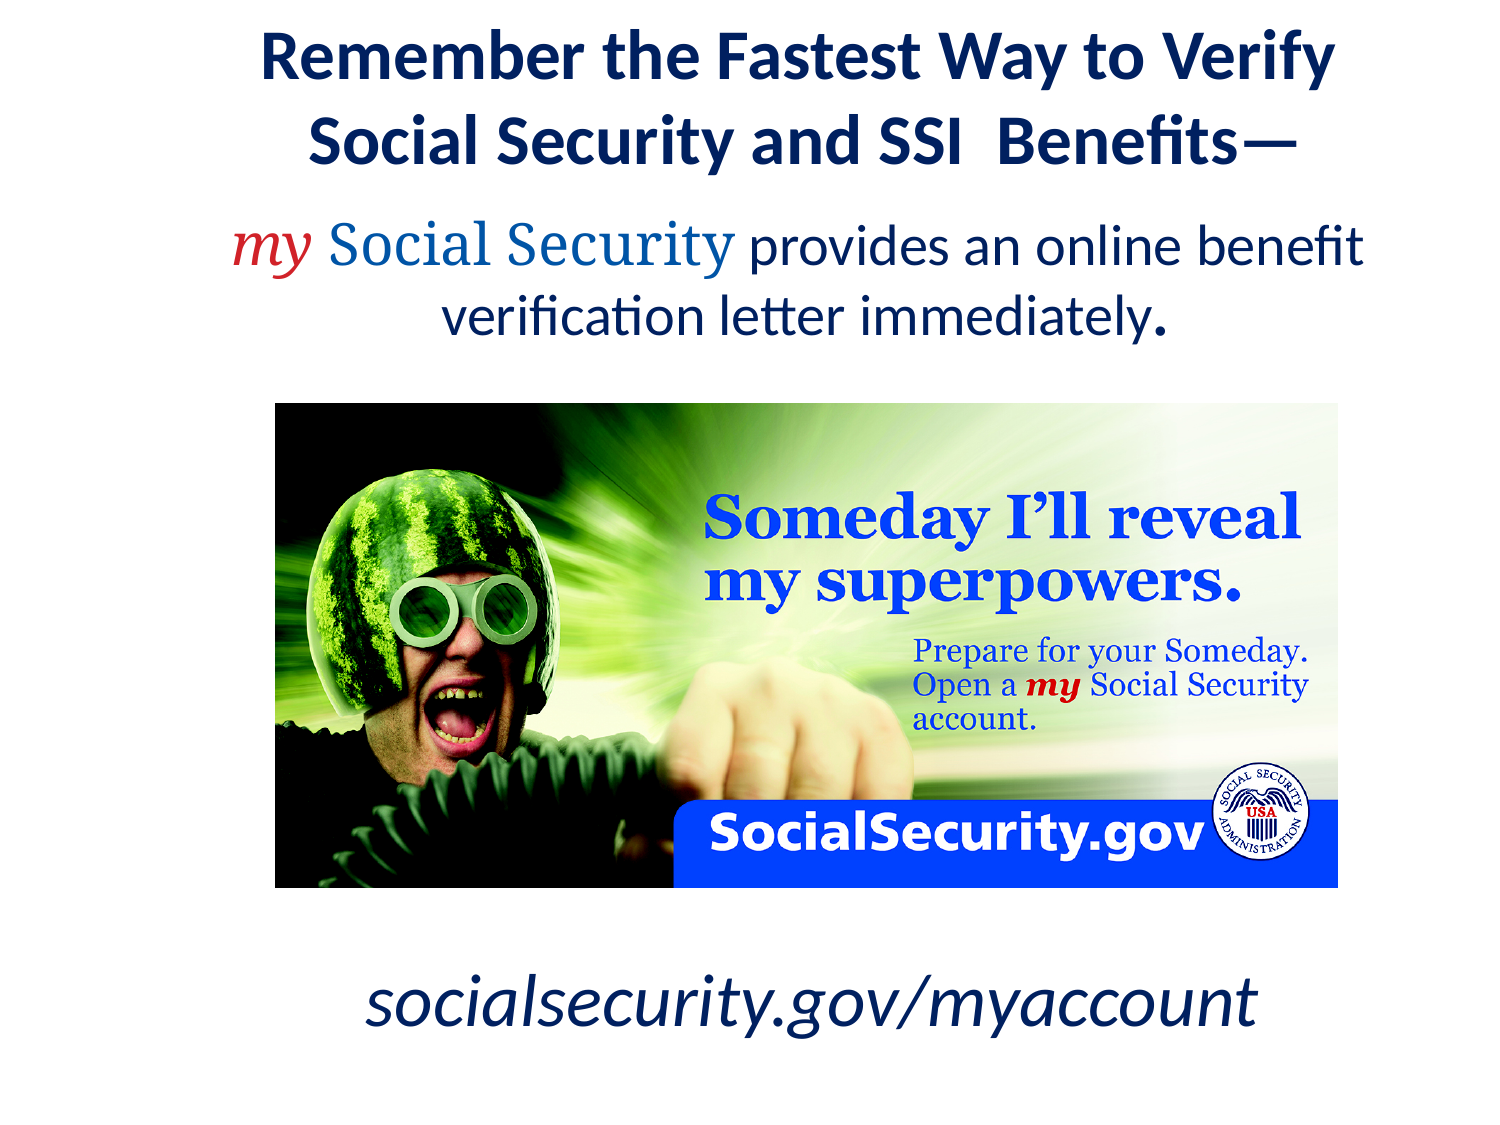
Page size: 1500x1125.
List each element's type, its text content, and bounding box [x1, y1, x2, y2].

list my Social Security provides an online benefit verification letter immediately. [171, 200, 1438, 363]
title Remember the Fastest Way to Verify Social Security and SSI Benefits— [137, 0, 1475, 188]
picture [274, 403, 1338, 888]
text_box socialsecurity.gov/myaccount [125, 943, 1500, 1049]
